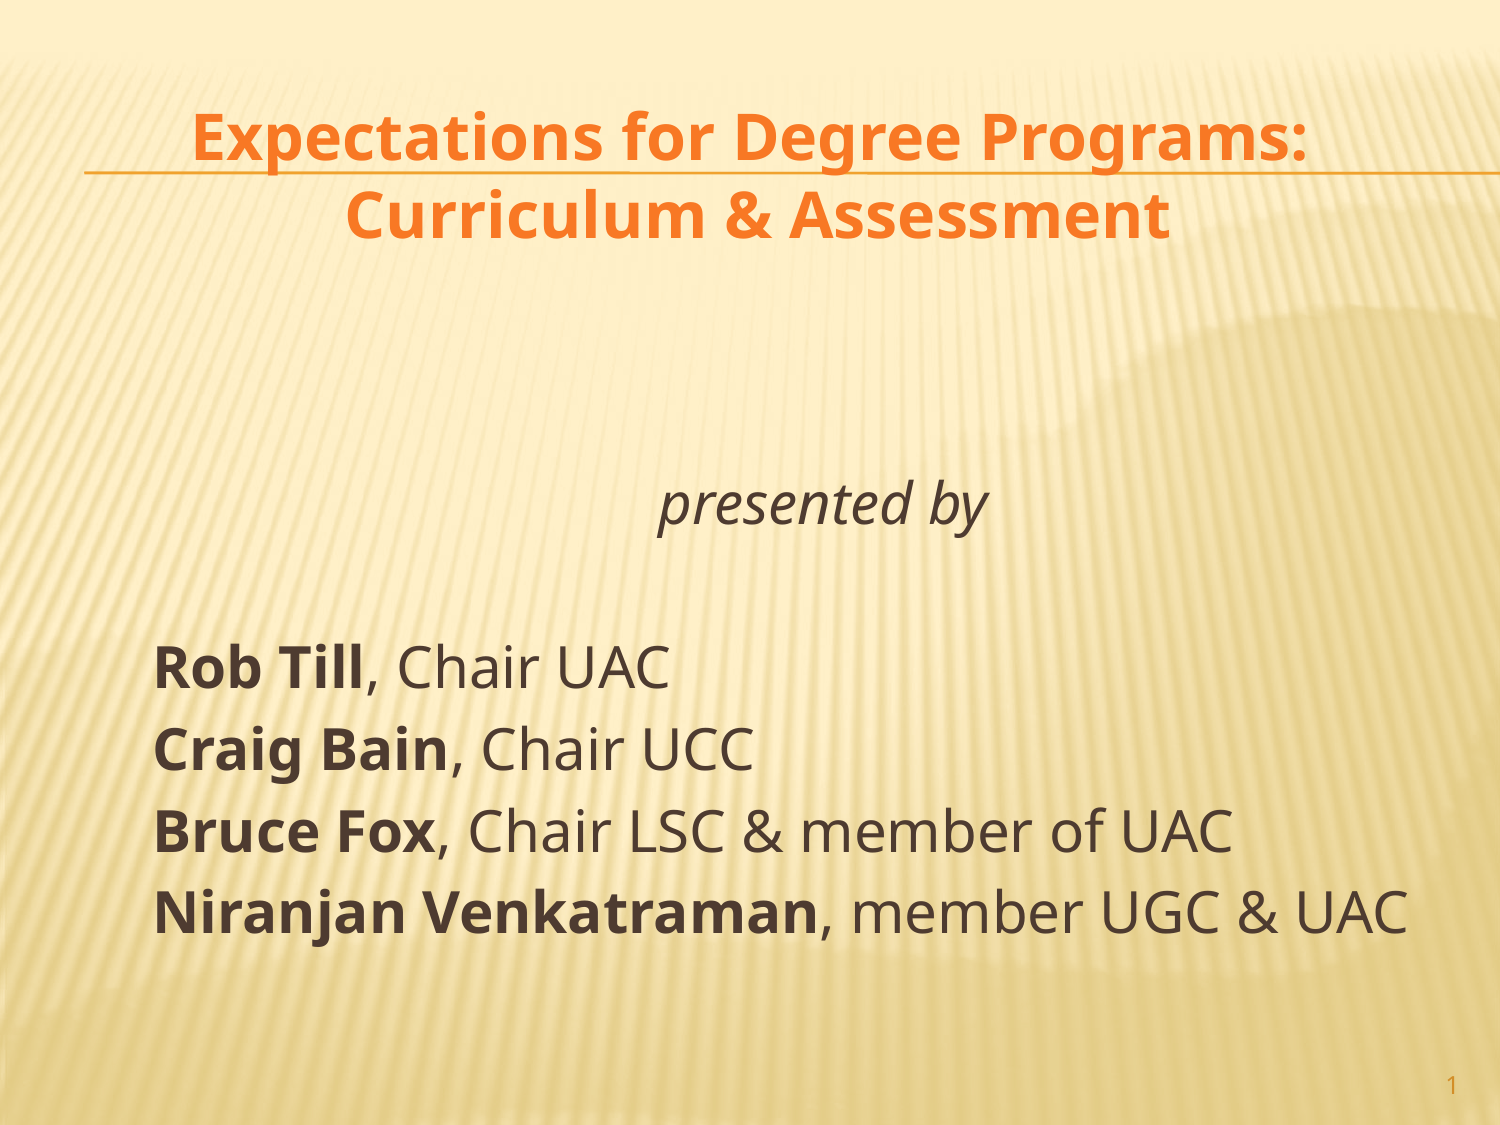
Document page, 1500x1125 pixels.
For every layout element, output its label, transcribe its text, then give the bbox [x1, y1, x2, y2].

list presented by Rob Till, Chair UAC Craig Bain, Chair UCC Bruce Fox, Chair LSC & member of UAC Niranjan Venkatraman, member UGC & UAC [137, 450, 1463, 1068]
slide_number 1 [1350, 1061, 1475, 1103]
title Expectations for Degree Programs: Curriculum & Assessment [24, 37, 1475, 388]
